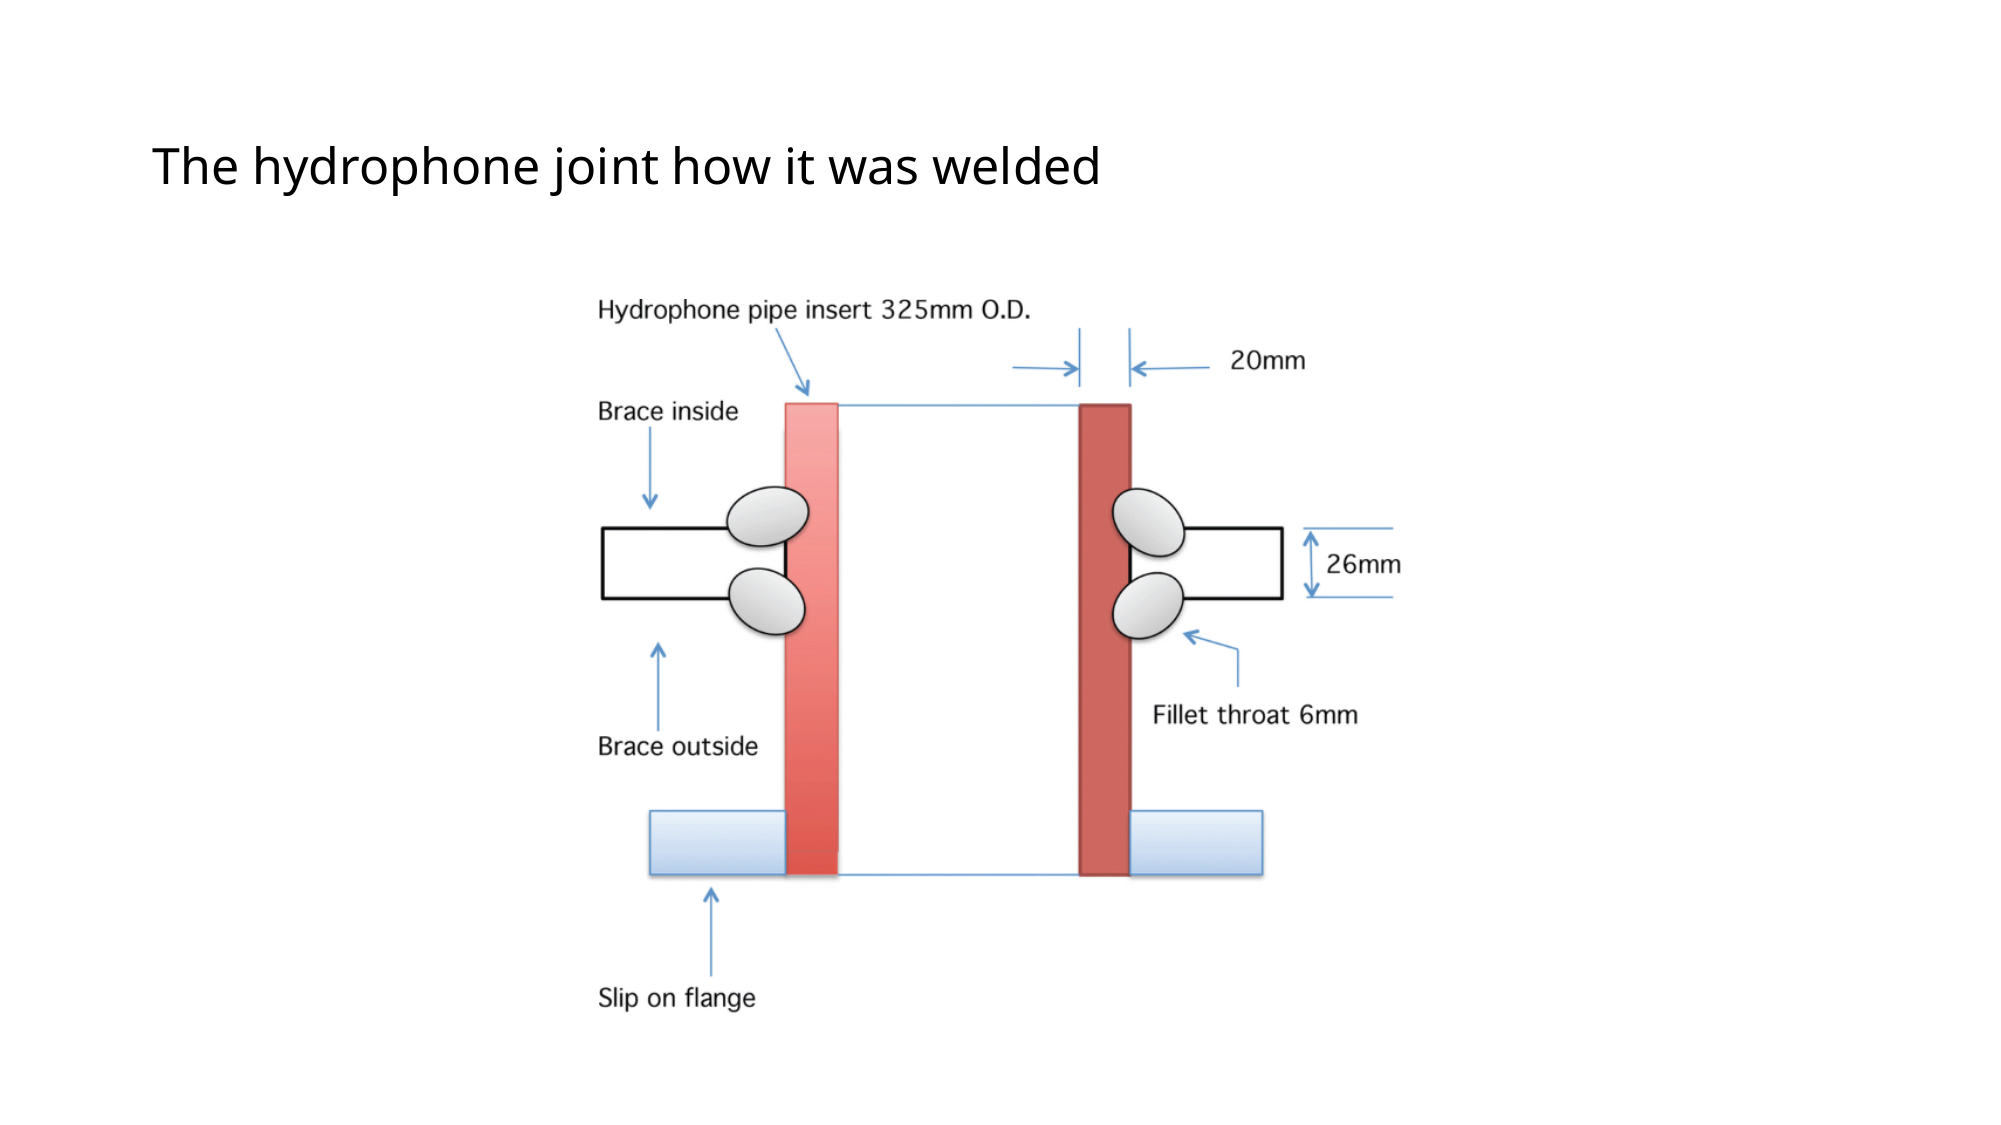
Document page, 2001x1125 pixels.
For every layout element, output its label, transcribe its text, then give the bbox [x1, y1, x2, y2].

title The hydrophone joint how it was welded [137, 59, 1863, 278]
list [598, 298, 1402, 1014]
